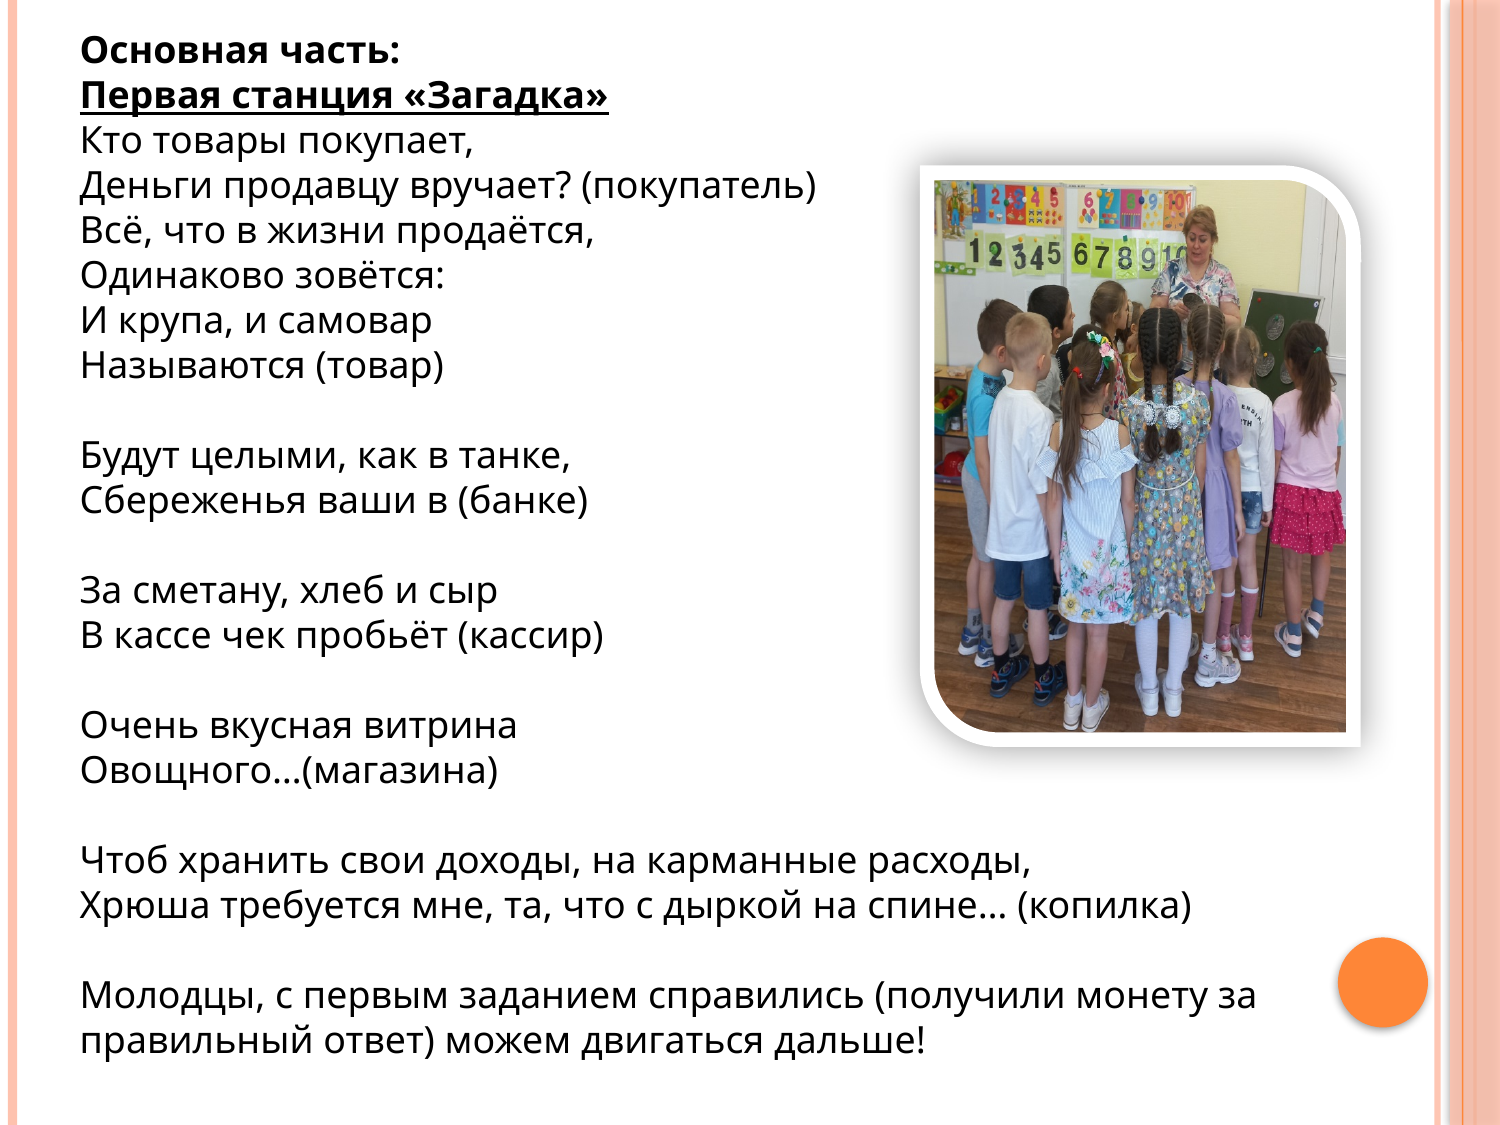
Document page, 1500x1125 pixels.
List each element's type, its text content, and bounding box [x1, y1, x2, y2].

picture [856, 180, 1425, 732]
text_box Основная часть: Первая станция «Загадка» Кто товары покупает, Деньги продавцу вручает? (покупатель) Всё, что в жизни продаётся, Одинаково зовётся: И крупа, и самовар Называются (товар) Будут целыми, как в танке, Сбереженья ваши в (банке) За сметану, хлеб и сыр В кассе чек пробьёт (кассир) Очень вкусная витрина Овощного…(магазина) Чтоб хранить свои доходы, на карманные расходы, Хрюша требуется мне, та, что с дыркой на спине… (копилка) Молодцы, с первым заданием справились (получили монету за правильный ответ) можем двигаться дальше! [64, 19, 1412, 1069]
